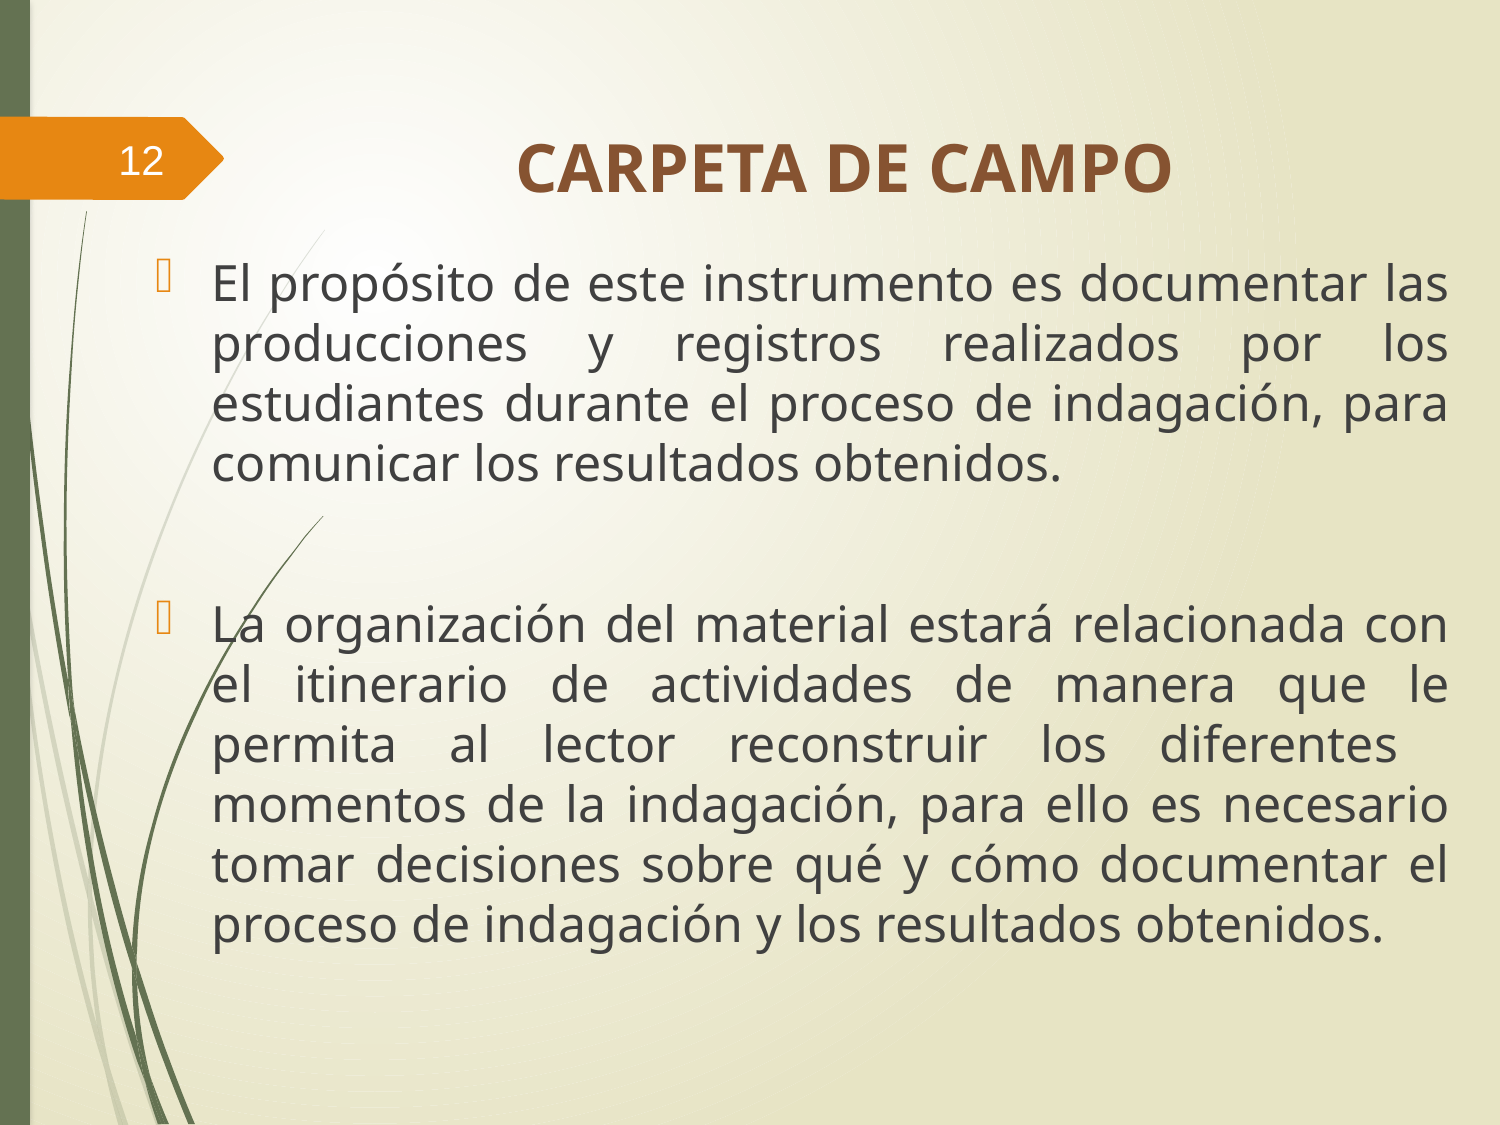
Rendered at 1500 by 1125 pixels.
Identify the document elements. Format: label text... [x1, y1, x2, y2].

title CARPETA DE CAMPO [230, 78, 1461, 243]
slide_number 12 [83, 129, 180, 190]
list El propósito de este instrumento es documentar las producciones y registros realizados por los estudiantes durante el proceso de indagación, para comunicar los resultados obtenidos. La organización del material estará relacionada con el itinerario de actividades de manera que le permita al lector reconstruir los diferentes momentos de la indagación, para ello es necesario tomar decisiones sobre qué y cómo documentar el proceso de indagación y los resultados obtenidos. [140, 243, 1466, 1031]
